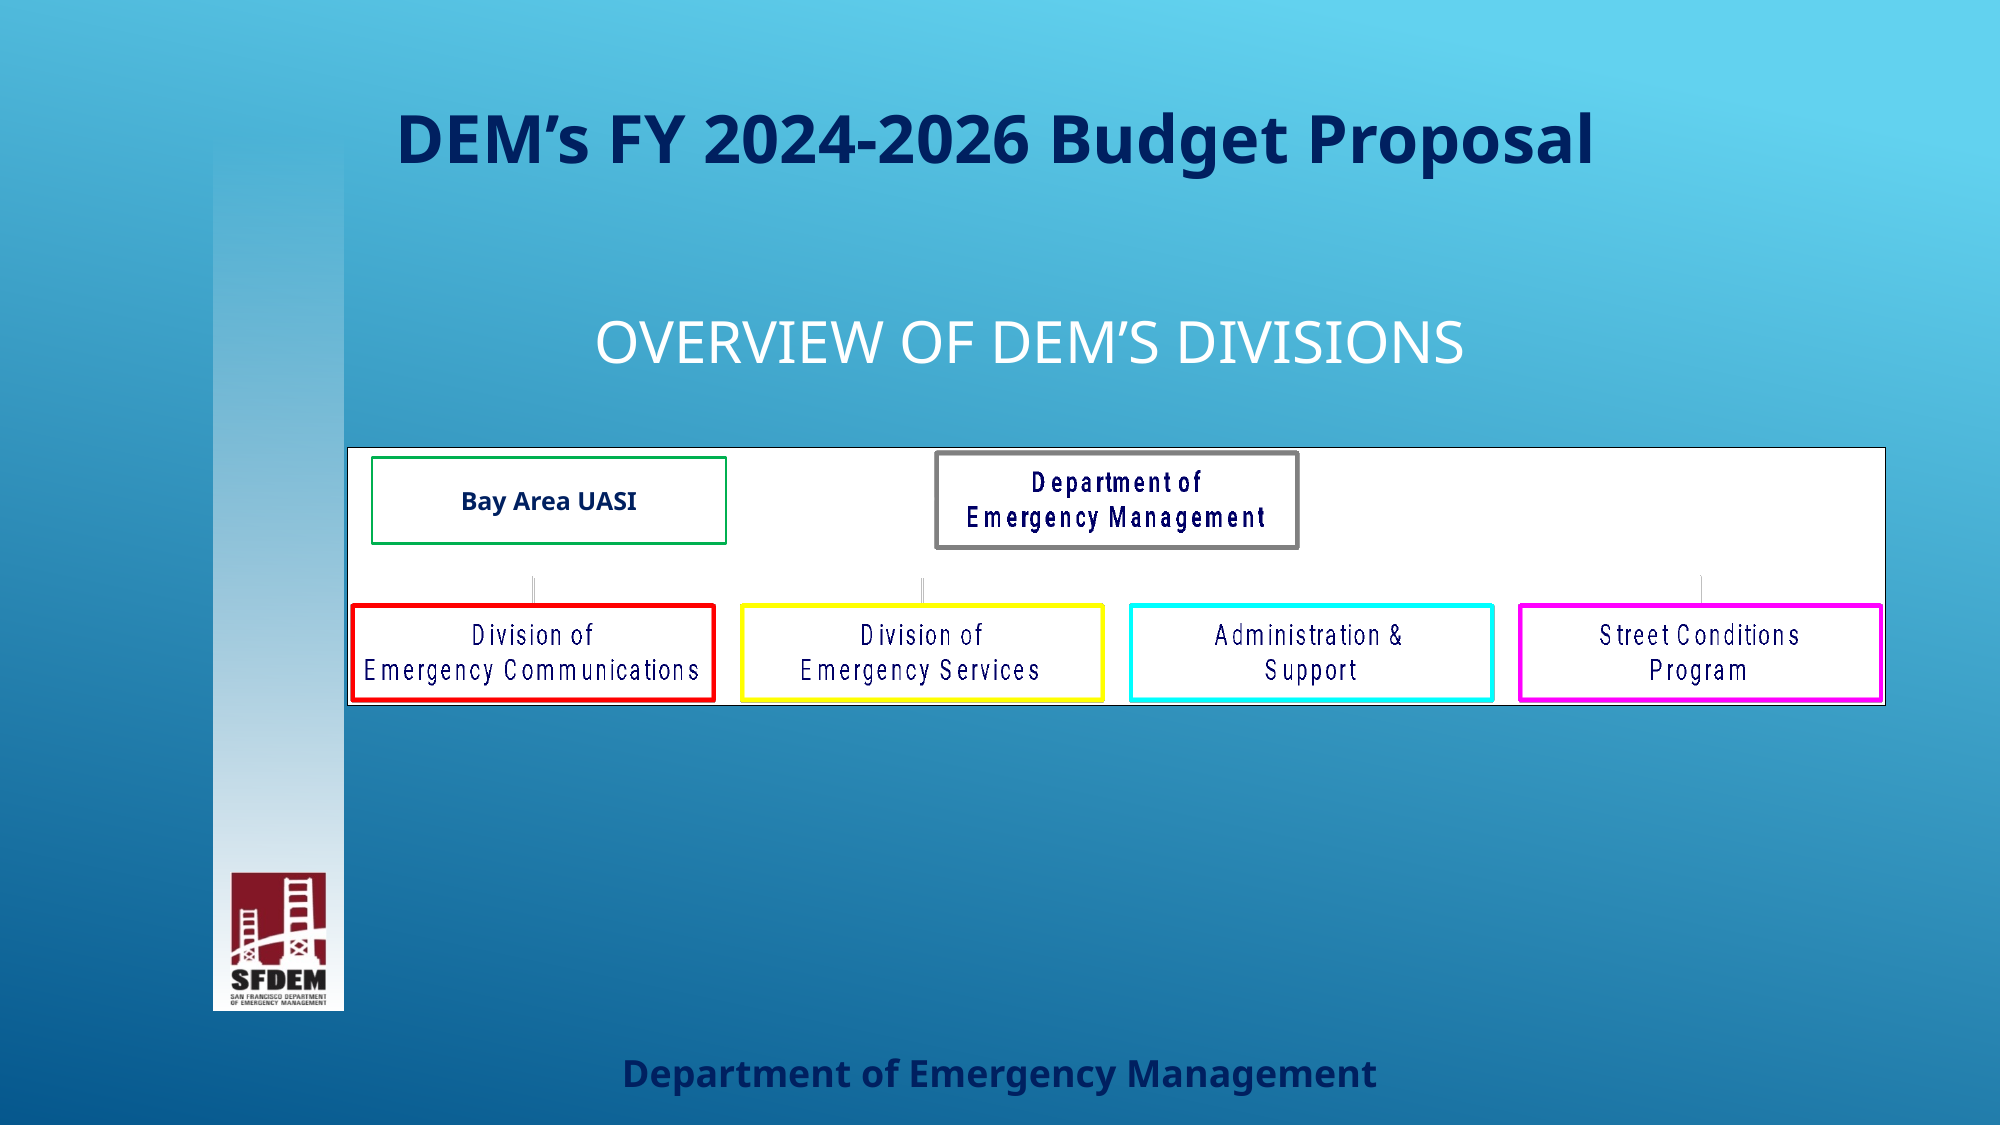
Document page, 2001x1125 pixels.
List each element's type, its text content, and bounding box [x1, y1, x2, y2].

picture [229, 871, 327, 1010]
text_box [347, 447, 1887, 707]
text_box [213, 131, 344, 1011]
text_box Department of Emergency Management [249, 1042, 1750, 1103]
title OVERVIEW OF DEM’S DIVISIONS [445, 290, 1616, 383]
text_box DEM’s FY 2024-2026 Budget Proposal [246, 0, 1746, 185]
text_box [371, 457, 935, 544]
